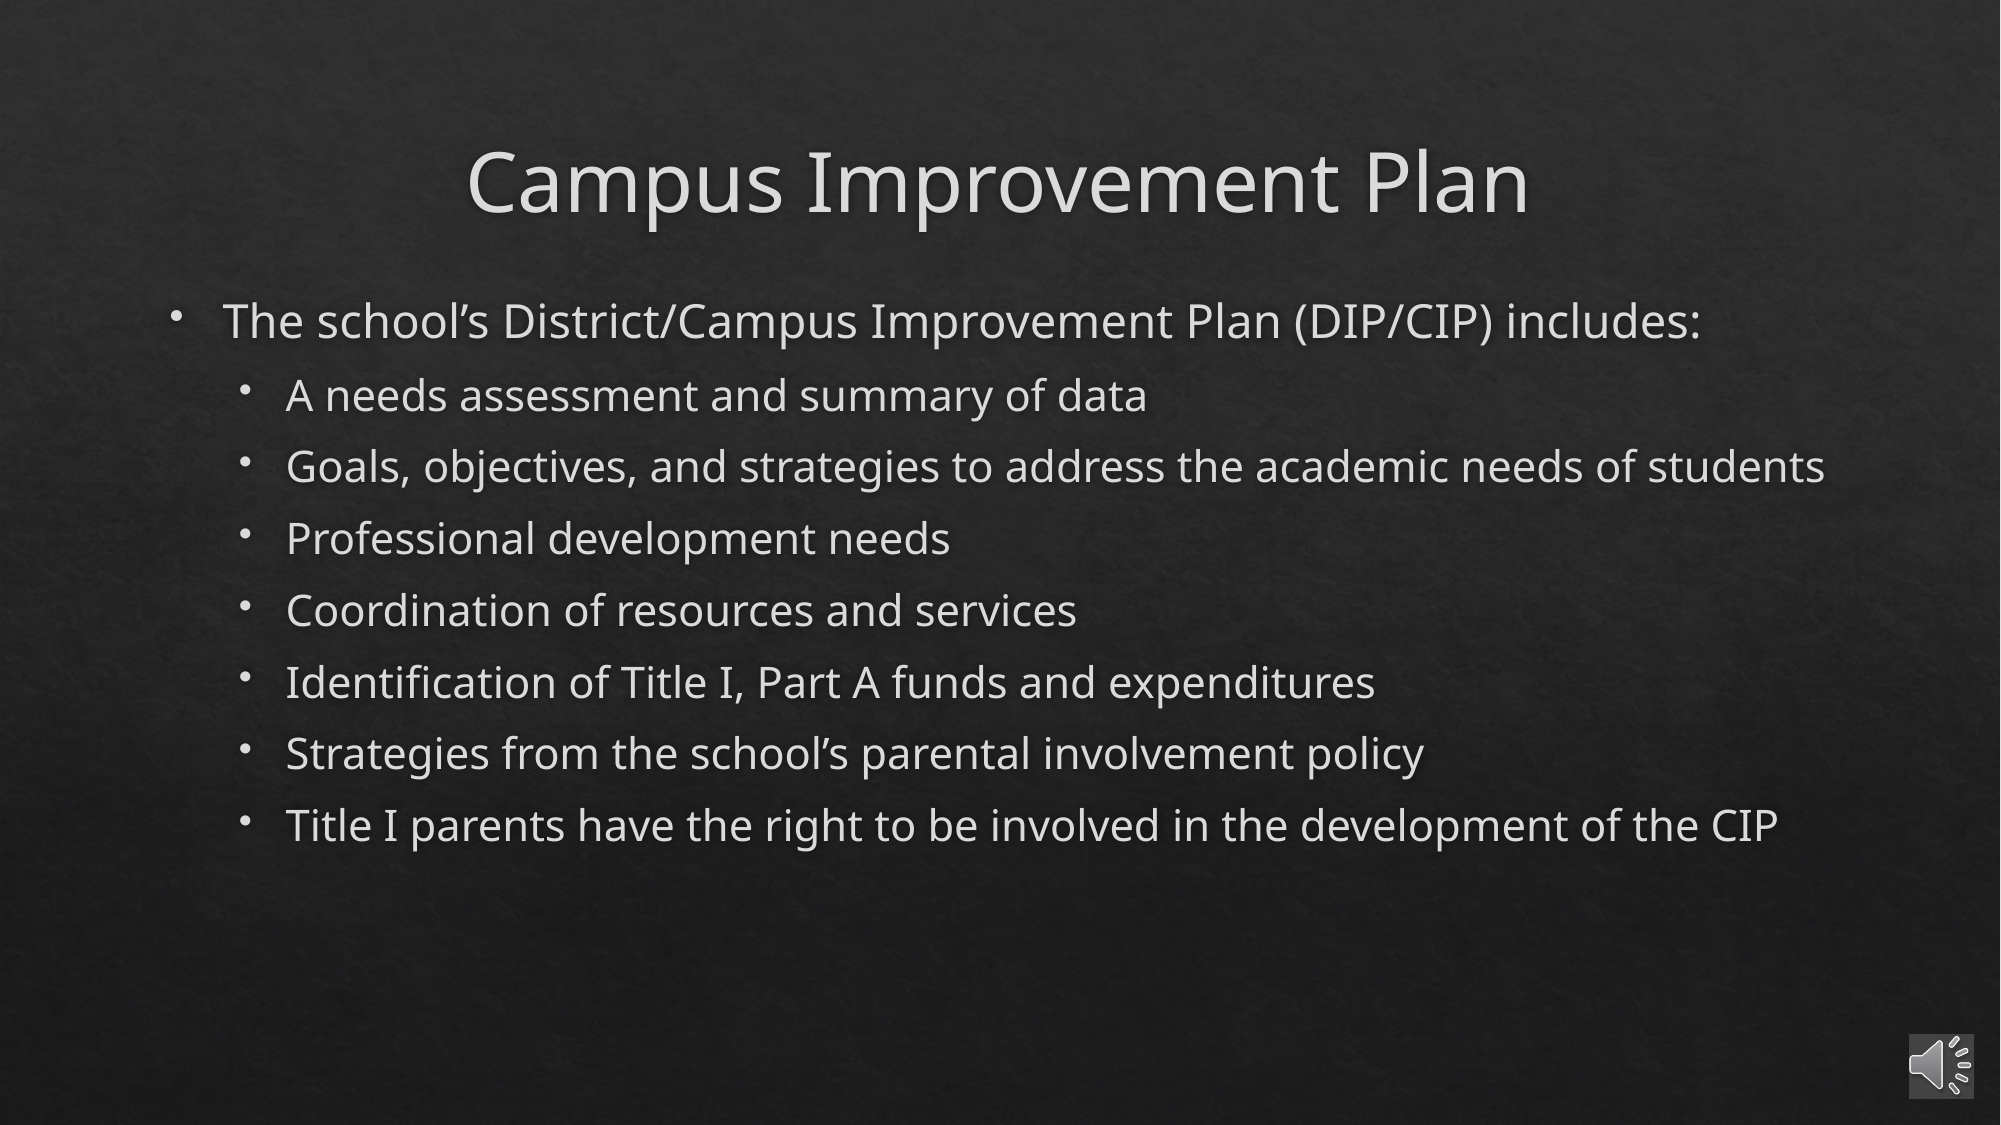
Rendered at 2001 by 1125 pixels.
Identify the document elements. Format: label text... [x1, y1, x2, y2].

picture [1908, 1033, 1976, 1101]
list The school’s District/Campus Improvement Plan (DIP/CIP) includes: A needs assessment and summary of data Goals, objectives, and strategies to address the academic needs of students Professional development needs Coordination of resources and services Identification of Title I, Part A funds and expenditures Strategies from the school’s parental involvement policy Title I parents have the right to be involved in the development of the CIP [149, 284, 1849, 950]
title Campus Improvement Plan [149, 99, 1849, 260]
